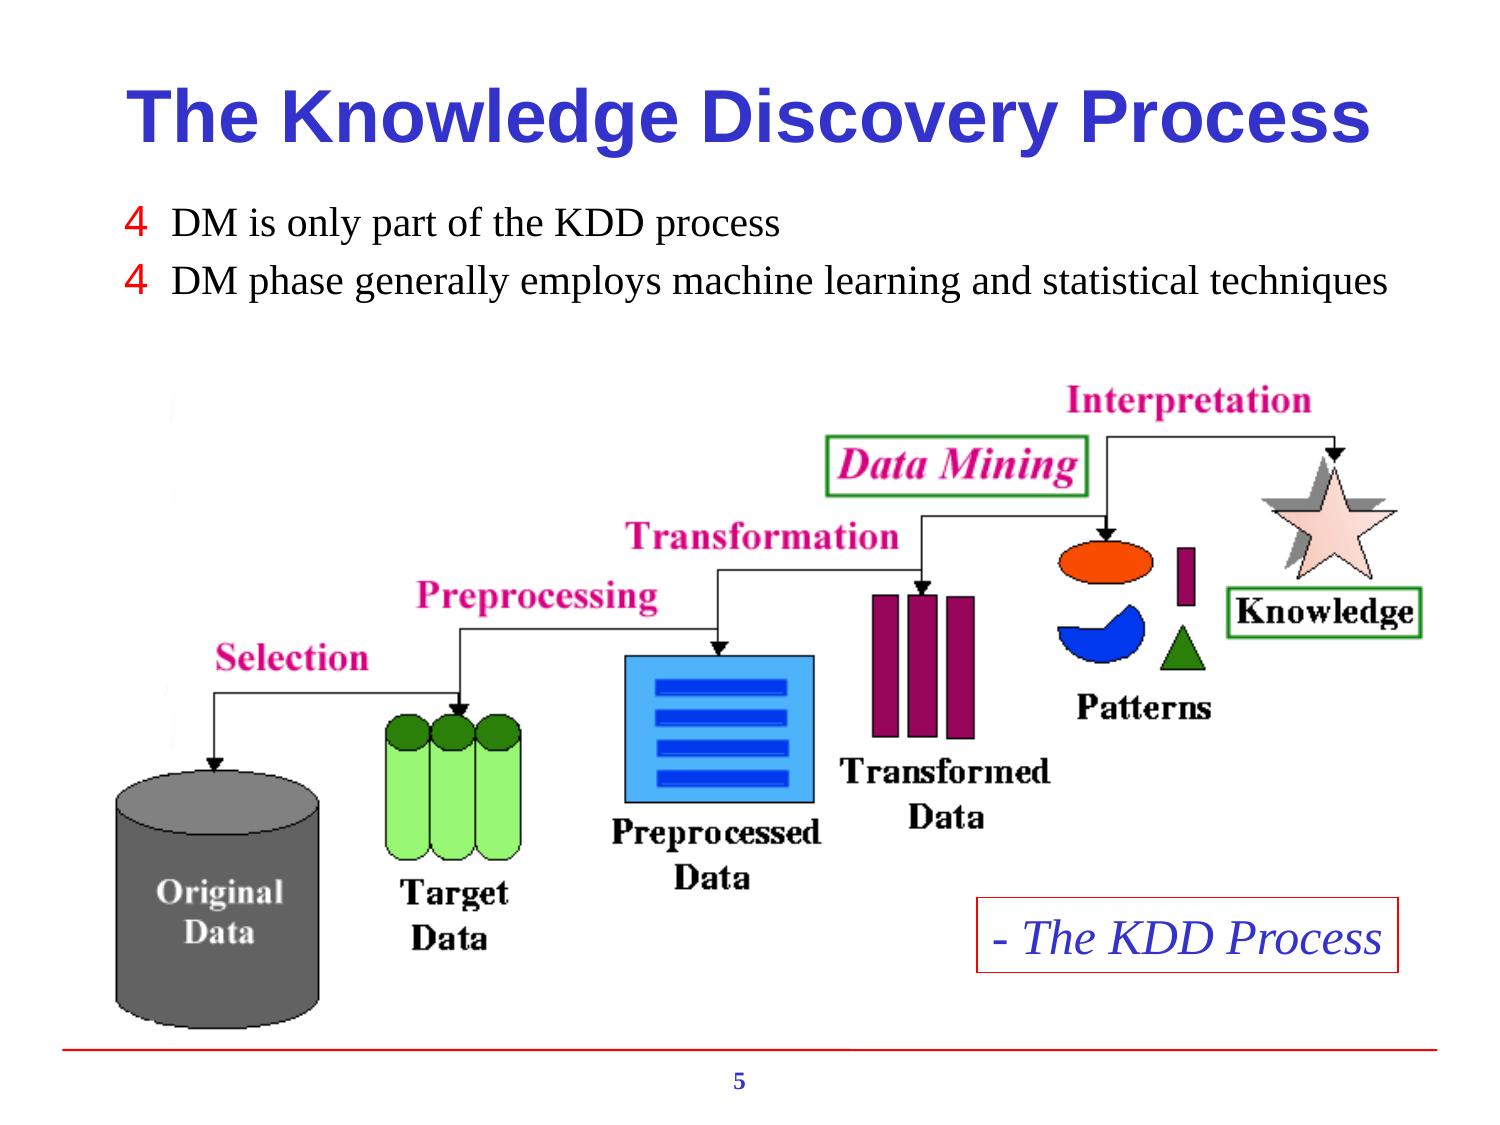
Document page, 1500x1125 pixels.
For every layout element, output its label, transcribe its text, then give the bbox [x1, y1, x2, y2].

picture [99, 369, 1426, 1049]
title The Knowledge Discovery Process [74, 62, 1426, 163]
slide_number 5 [583, 1056, 897, 1108]
list DM is only part of the KDD process DM phase generally employs machine learning and statistical techniques [33, 187, 1426, 326]
